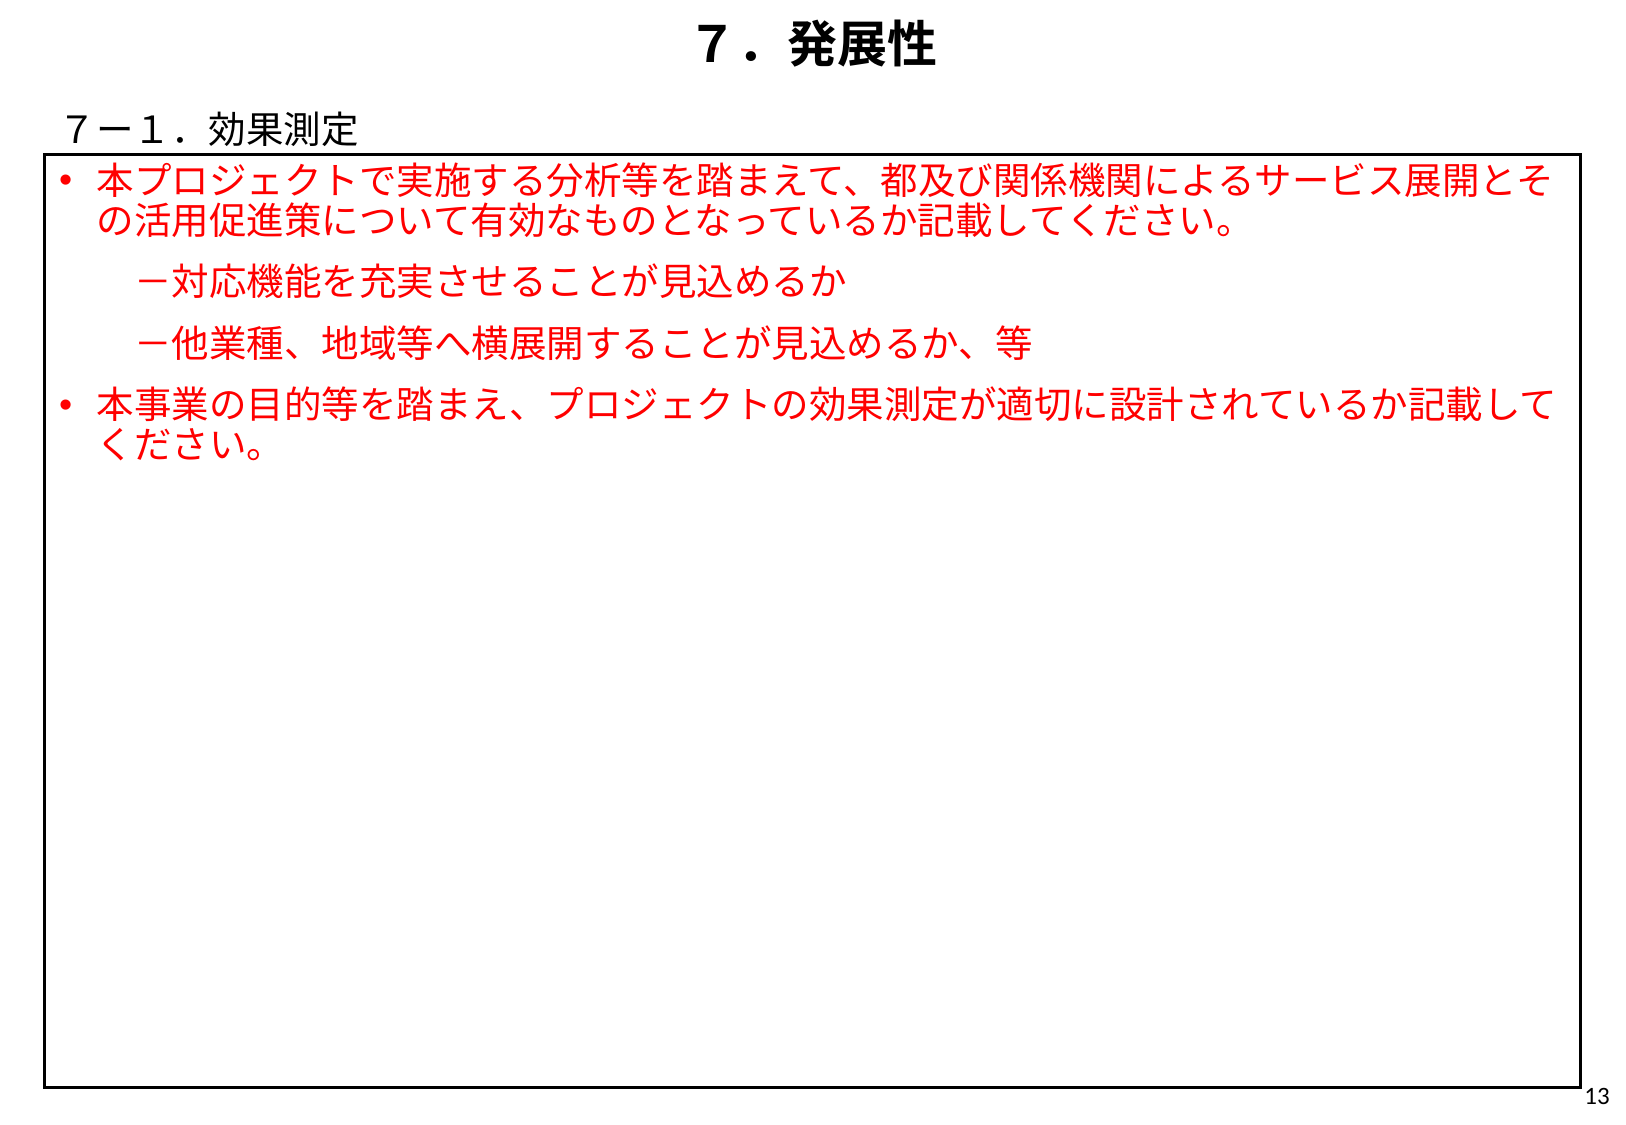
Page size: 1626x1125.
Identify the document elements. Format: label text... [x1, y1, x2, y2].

list 本プロジェクトで実施する分析等を踏まえて、都及び関係機関によるサービス展開とその活用促進策について有効なものとなっているか記載してください。 －対応機能を充実させることが見込めるか －他業種、地域等へ横展開することが見込めるか、等 本事業の目的等を踏まえ、プロジェクトの効果測定が適切に設計されているか記載してください。 [44, 160, 1581, 1088]
title ７．発展性 [0, 0, 1625, 93]
text_box ７ー１．効果測定 [44, 103, 1581, 160]
slide_number 12 [1259, 1065, 1625, 1125]
